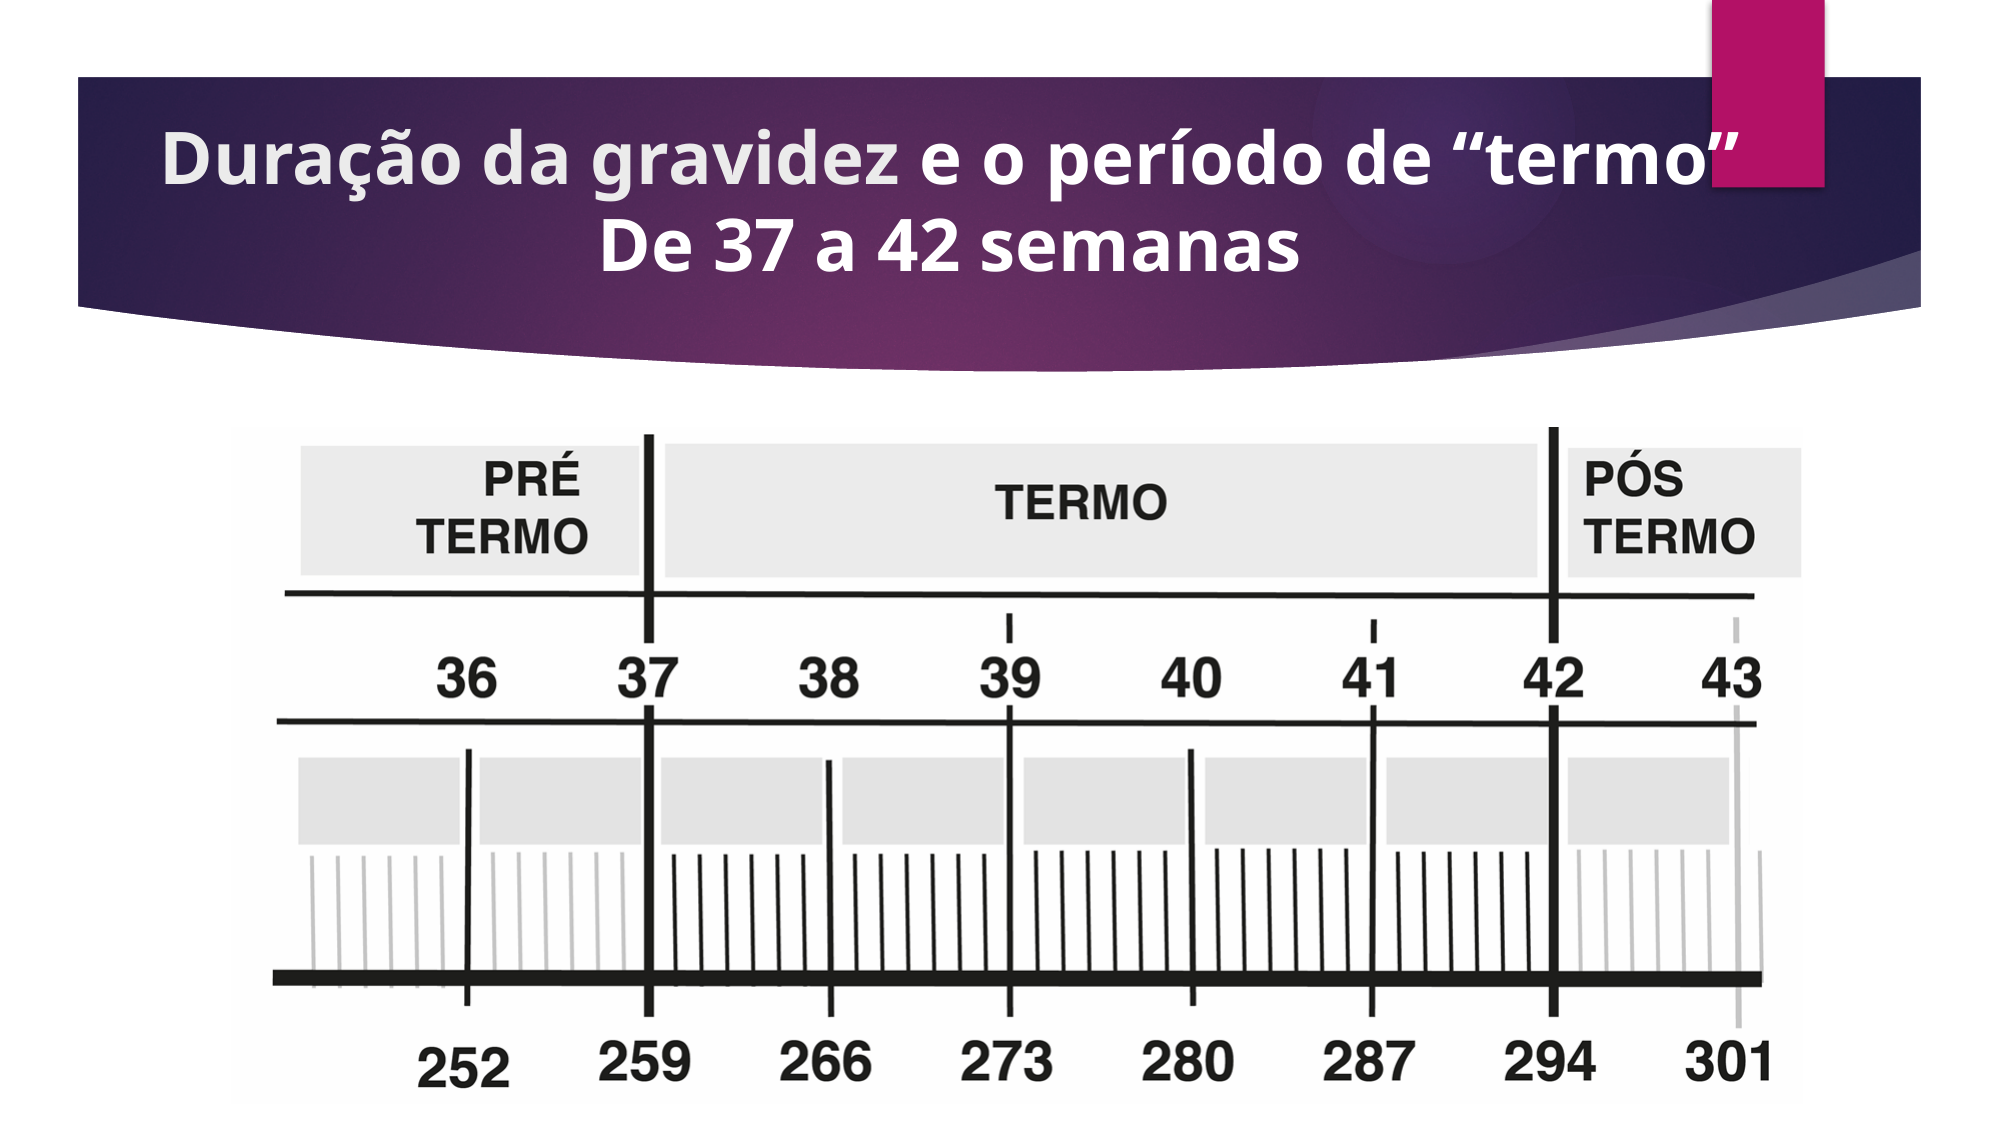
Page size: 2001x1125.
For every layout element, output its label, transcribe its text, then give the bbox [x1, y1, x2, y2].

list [231, 426, 1803, 1104]
title Duração da gravidez e o período de “termo” De 37 a 42 semanas [87, 104, 1813, 294]
